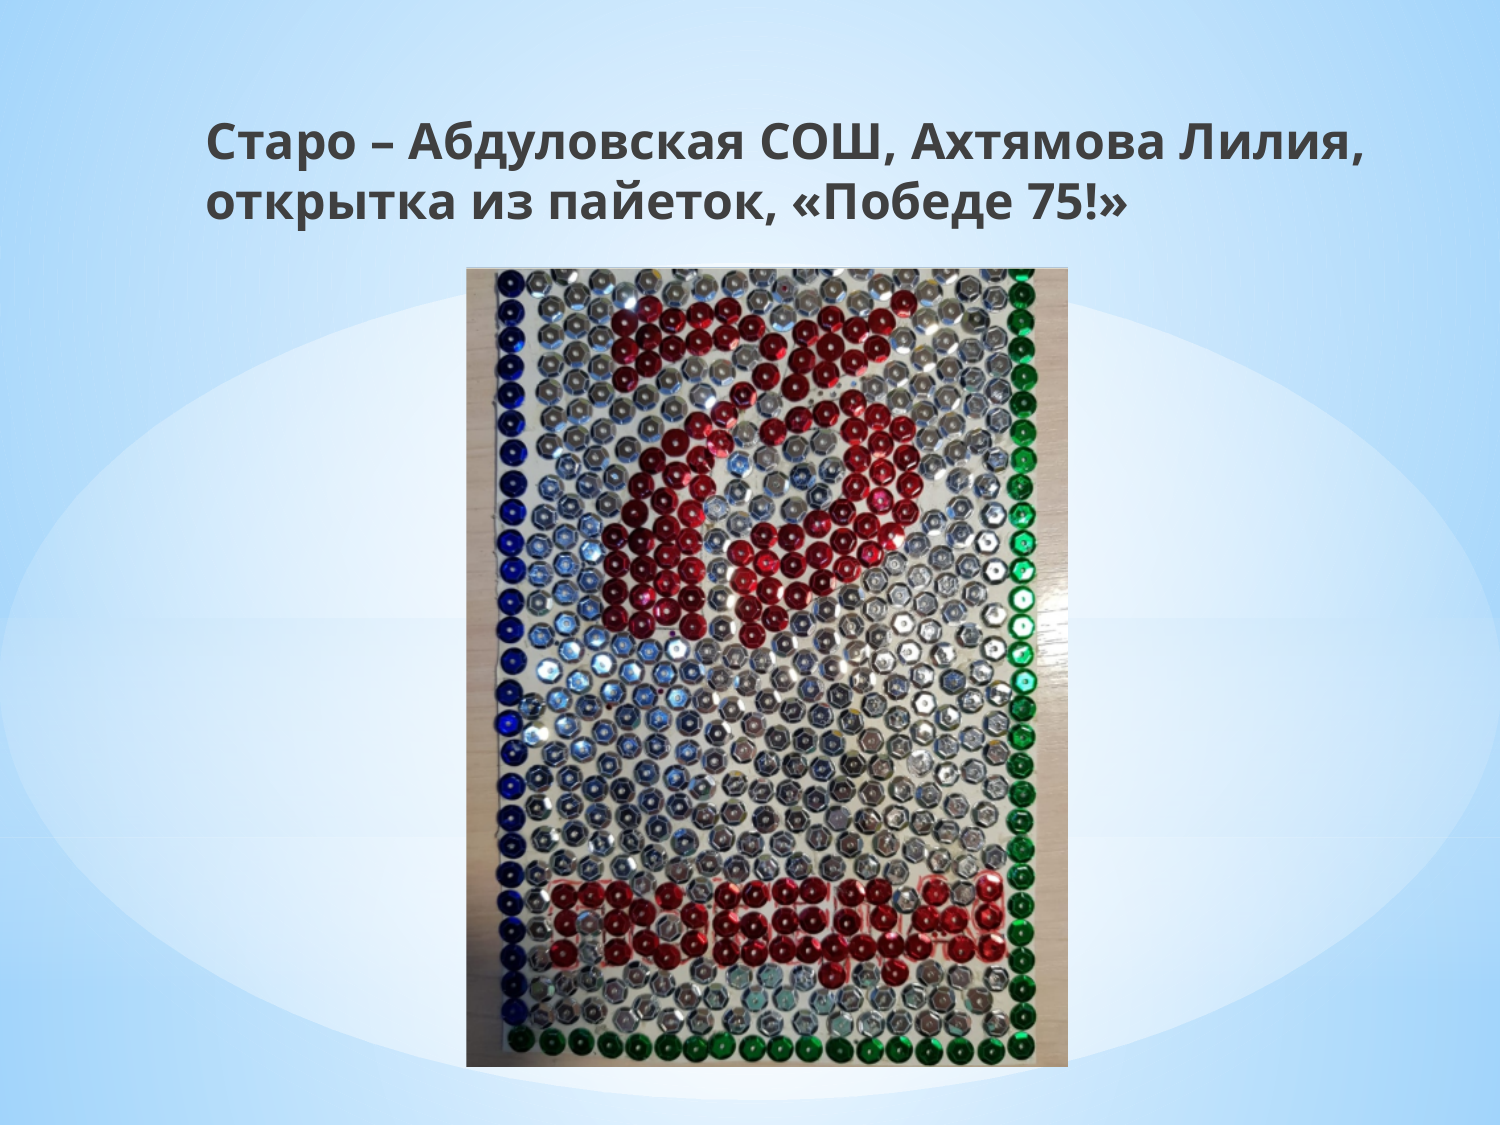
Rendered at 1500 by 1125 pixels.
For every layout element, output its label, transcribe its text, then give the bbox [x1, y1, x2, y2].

picture [466, 266, 1069, 1067]
list Старо – Абдуловская СОШ, Ахтямова Лилия, открытка из пайеток, «Победе 75!» [183, 101, 1412, 256]
